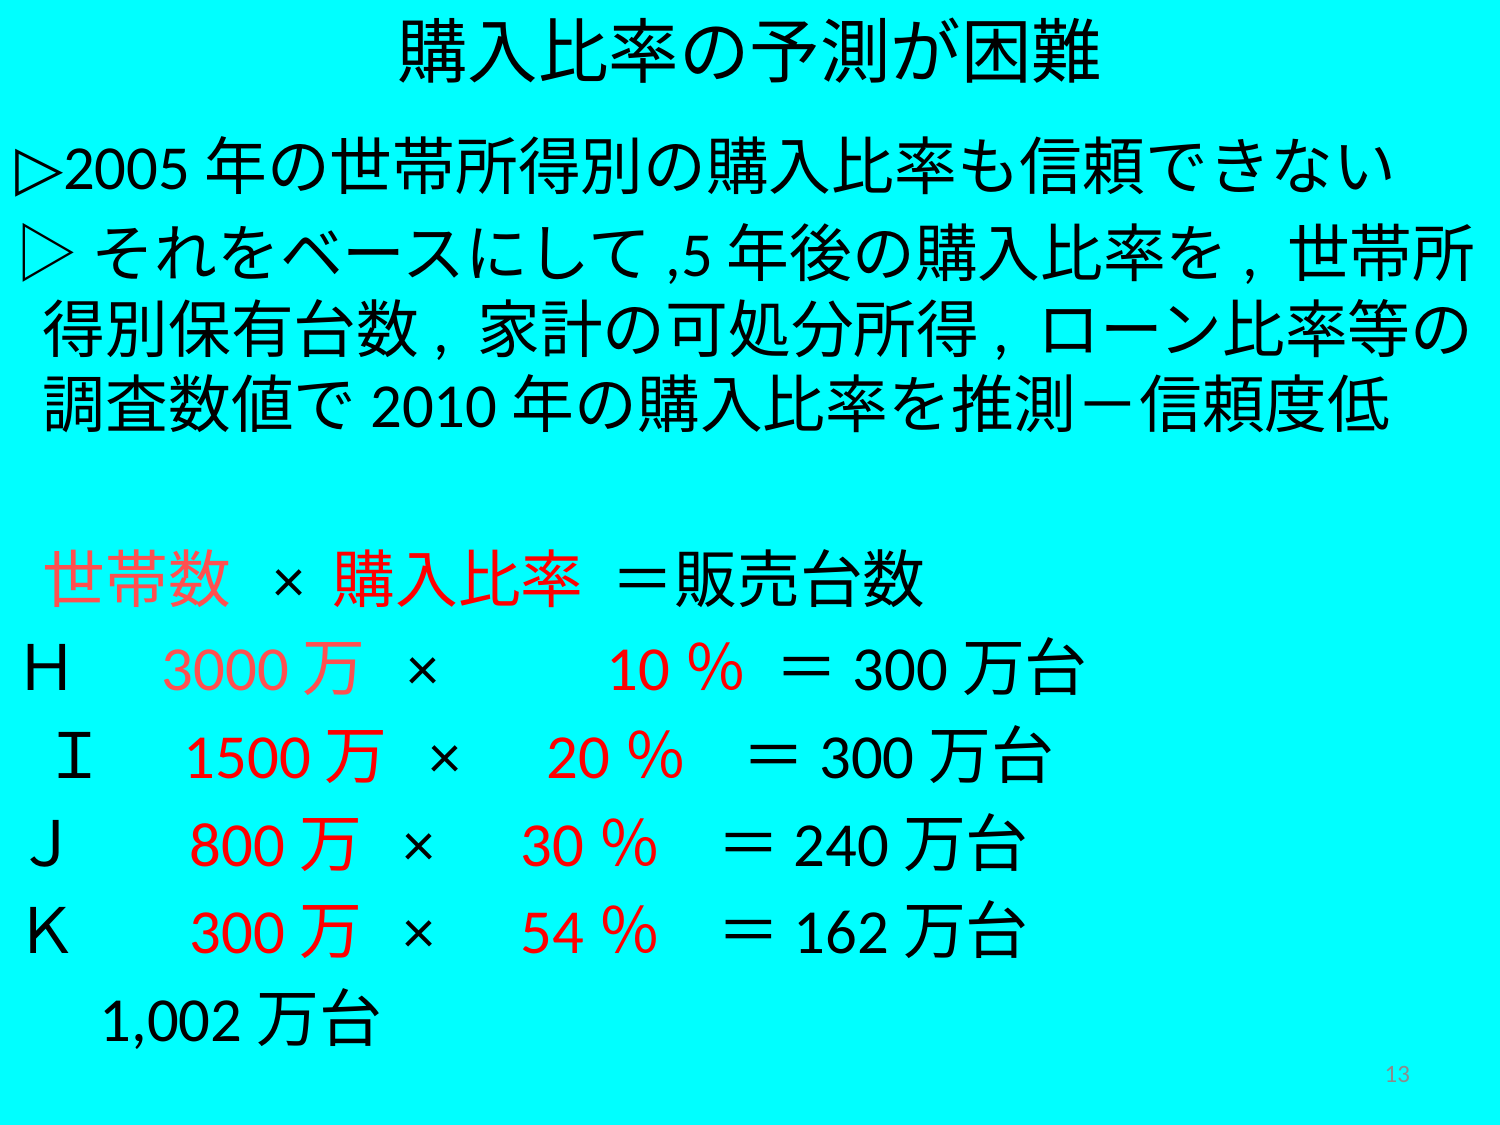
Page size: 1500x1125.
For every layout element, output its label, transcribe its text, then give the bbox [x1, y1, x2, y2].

subtitle 購入比率の予測が困難 ▷2005年の世帯所得別の購入比率も信頼できない ▷それをベースにして,5年後の購入比率を, 世帯所得別保有台数, 家計の可処分所得, ローン比率等の調査数値で2010年の購入比率を推測－信頼度低 世帯数 × 購入比率 ＝販売台数 Ｈ 3000万 × 10％ ＝300万台 Ｉ 1500万 × 20％ ＝300万台 Ｊ 800万 × 30％ ＝240万台 Ｋ 300万 × 54％ ＝162万台 1,002万台 [0, 0, 1500, 1125]
slide_number 13 [1074, 1042, 1425, 1103]
